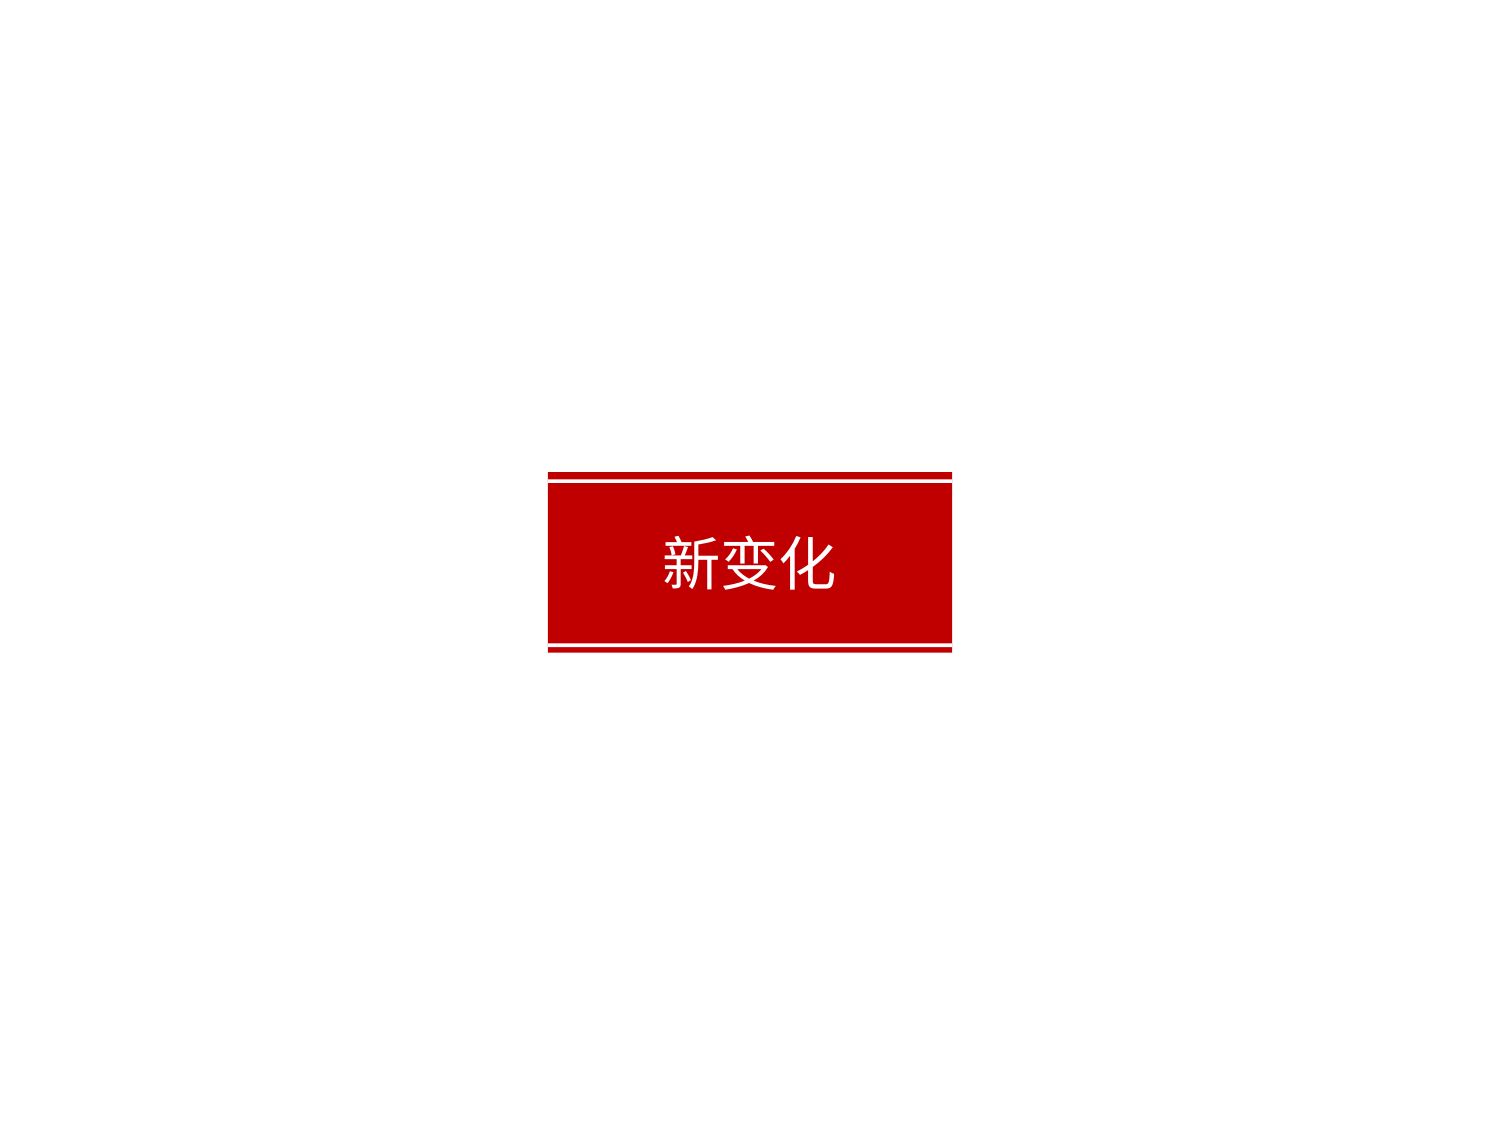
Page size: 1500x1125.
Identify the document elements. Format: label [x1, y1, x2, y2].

text_box [547, 472, 953, 653]
